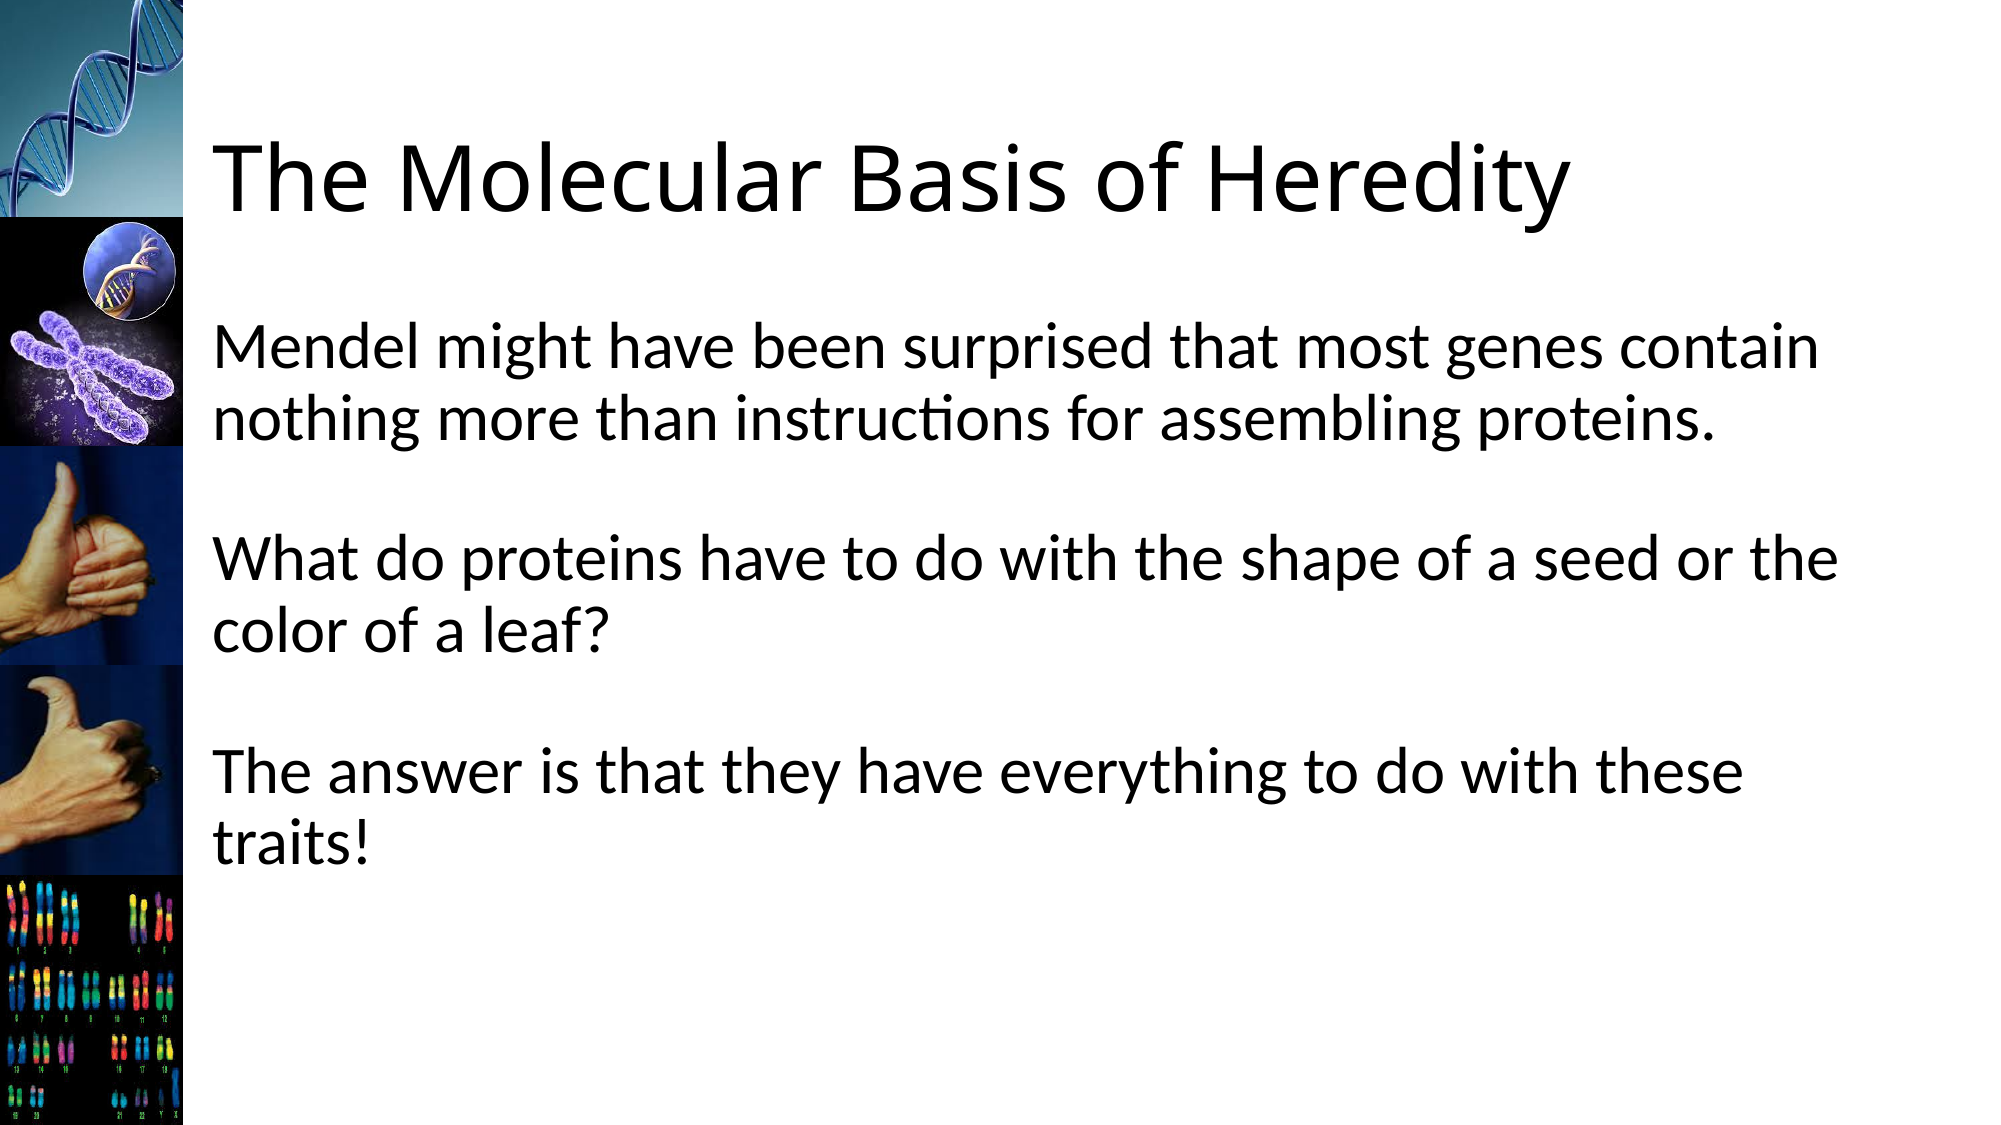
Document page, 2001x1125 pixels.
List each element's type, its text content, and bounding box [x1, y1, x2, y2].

picture [0, 0, 183, 1125]
list Mendel might have been surprised that most genes contain nothing more than instructions for assembling proteins. What do proteins have to do with the shape of a seed or the color of a leaf? The answer is that they have everything to do with these traits! [197, 303, 1923, 1086]
title The Molecular Basis of Heredity [197, 72, 1923, 291]
